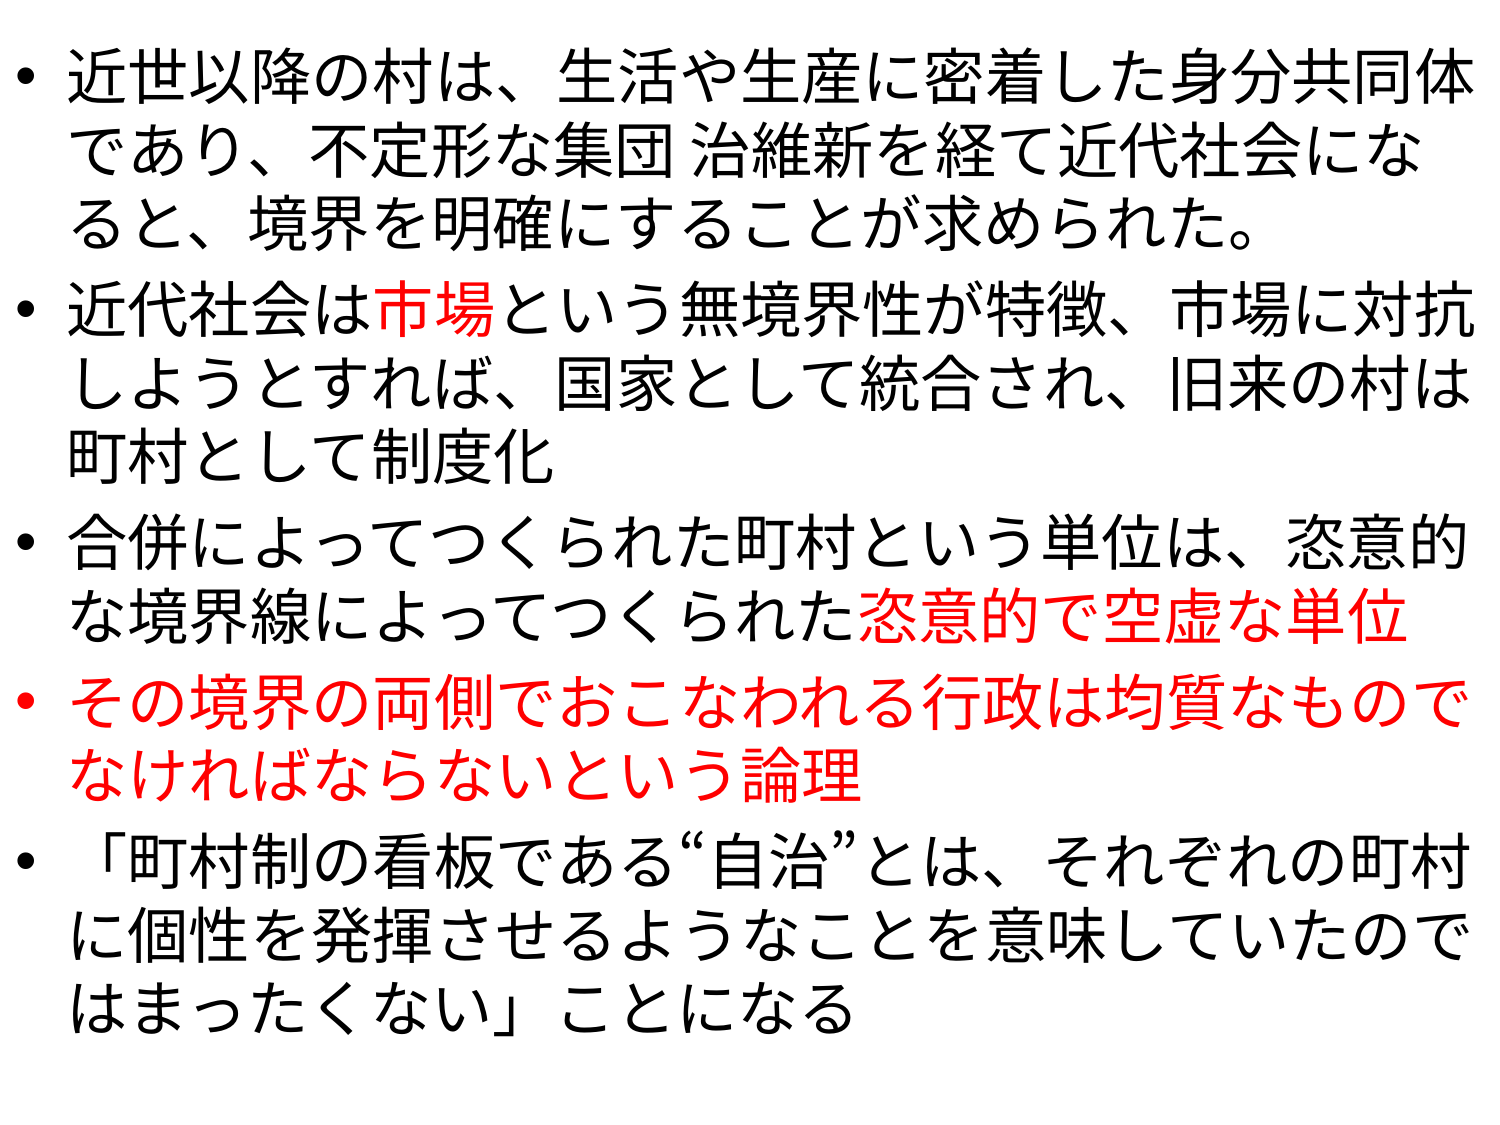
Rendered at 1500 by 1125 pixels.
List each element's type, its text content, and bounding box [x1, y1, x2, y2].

list 近世以降の村は、生活や生産に密着した身分共同体であり、不定形な集団 治維新を経て近代社会になると、境界を明確にすることが求められた。 近代社会は市場という無境界性が特徴、市場に対抗しようとすれば、国家として統合され、旧来の村は町村として制度化 合併によってつくられた町村という単位は、恣意的な境界線によってつくられた恣意的で空虚な単位 その境界の両側でおこなわれる行政は均質なものでなければならないという論理 「町村制の看板である“自治”とは、それぞれの町村に個性を発揮させるようなことを意味していたのではまったくない」ことになる [0, 30, 1500, 1125]
